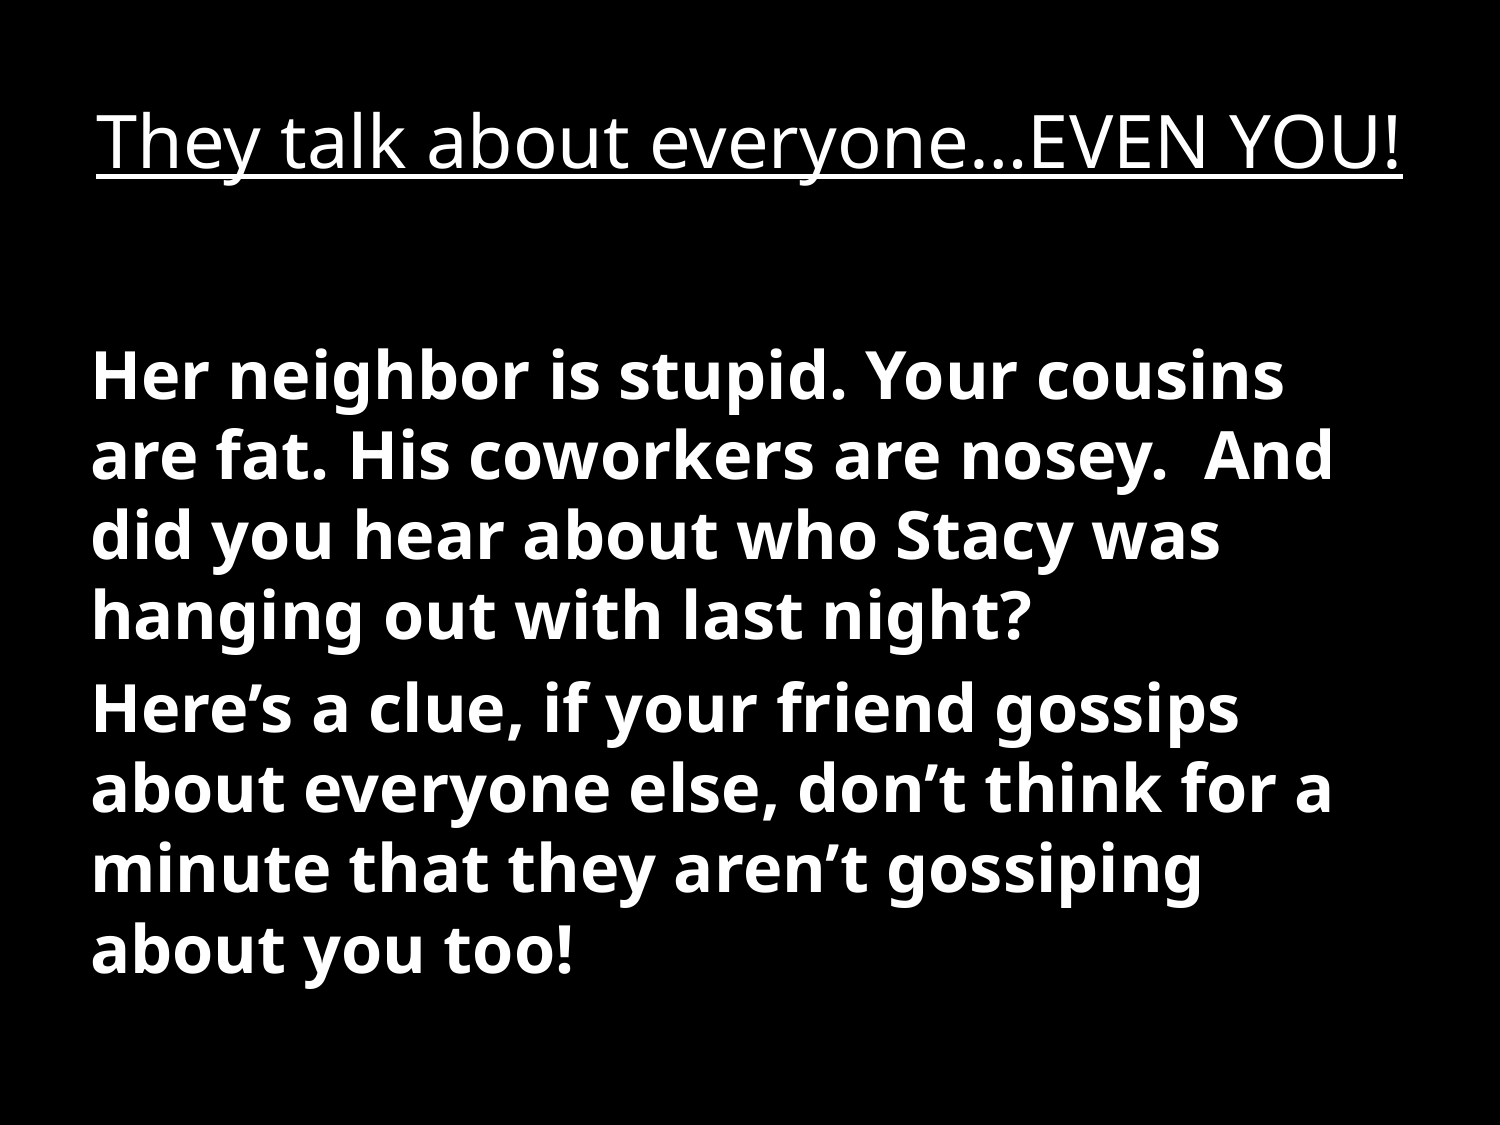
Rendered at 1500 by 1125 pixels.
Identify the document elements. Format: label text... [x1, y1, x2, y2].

text_box They talk about everyone…EVEN YOU! [74, 45, 1425, 233]
text_box Her neighbor is stupid. Your cousins are fat. His coworkers are nosey. And did you hear about who Stacy was hanging out with last night? Here’s a clue, if your friend gossips about everyone else, don’t think for a minute that they aren’t gossiping about you too! [74, 324, 1425, 1063]
